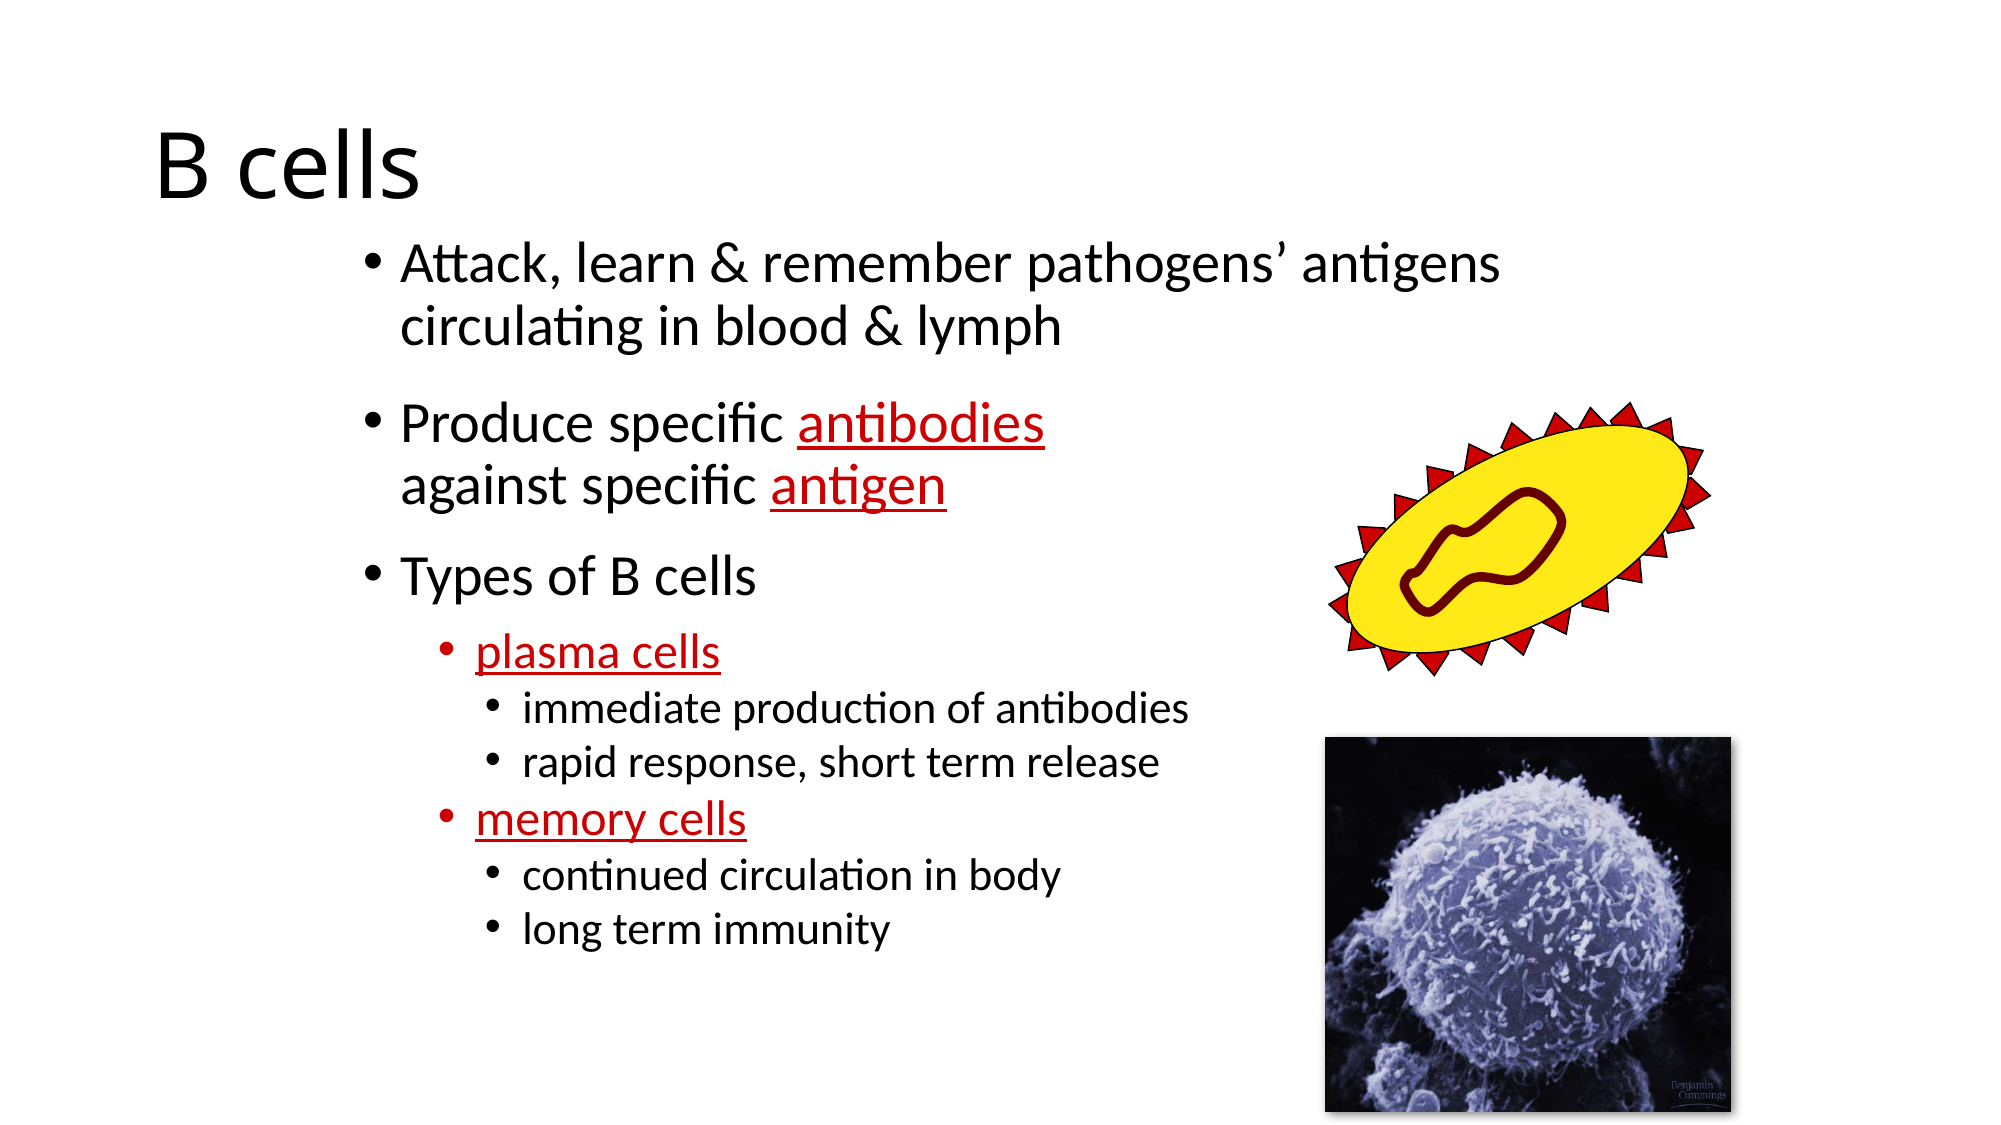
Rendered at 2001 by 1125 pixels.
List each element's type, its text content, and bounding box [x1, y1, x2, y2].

title B cells [137, 59, 1863, 278]
picture [1324, 737, 1731, 1112]
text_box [1315, 431, 1723, 645]
list Attack, learn & remember pathogens’ antigens circulating in blood & lymph Produce specific antibodies against specific antigen Types of B cells plasma cells immediate production of antibodies rapid response, short term release memory cells continued circulation in body long term immunity [347, 224, 1695, 1083]
